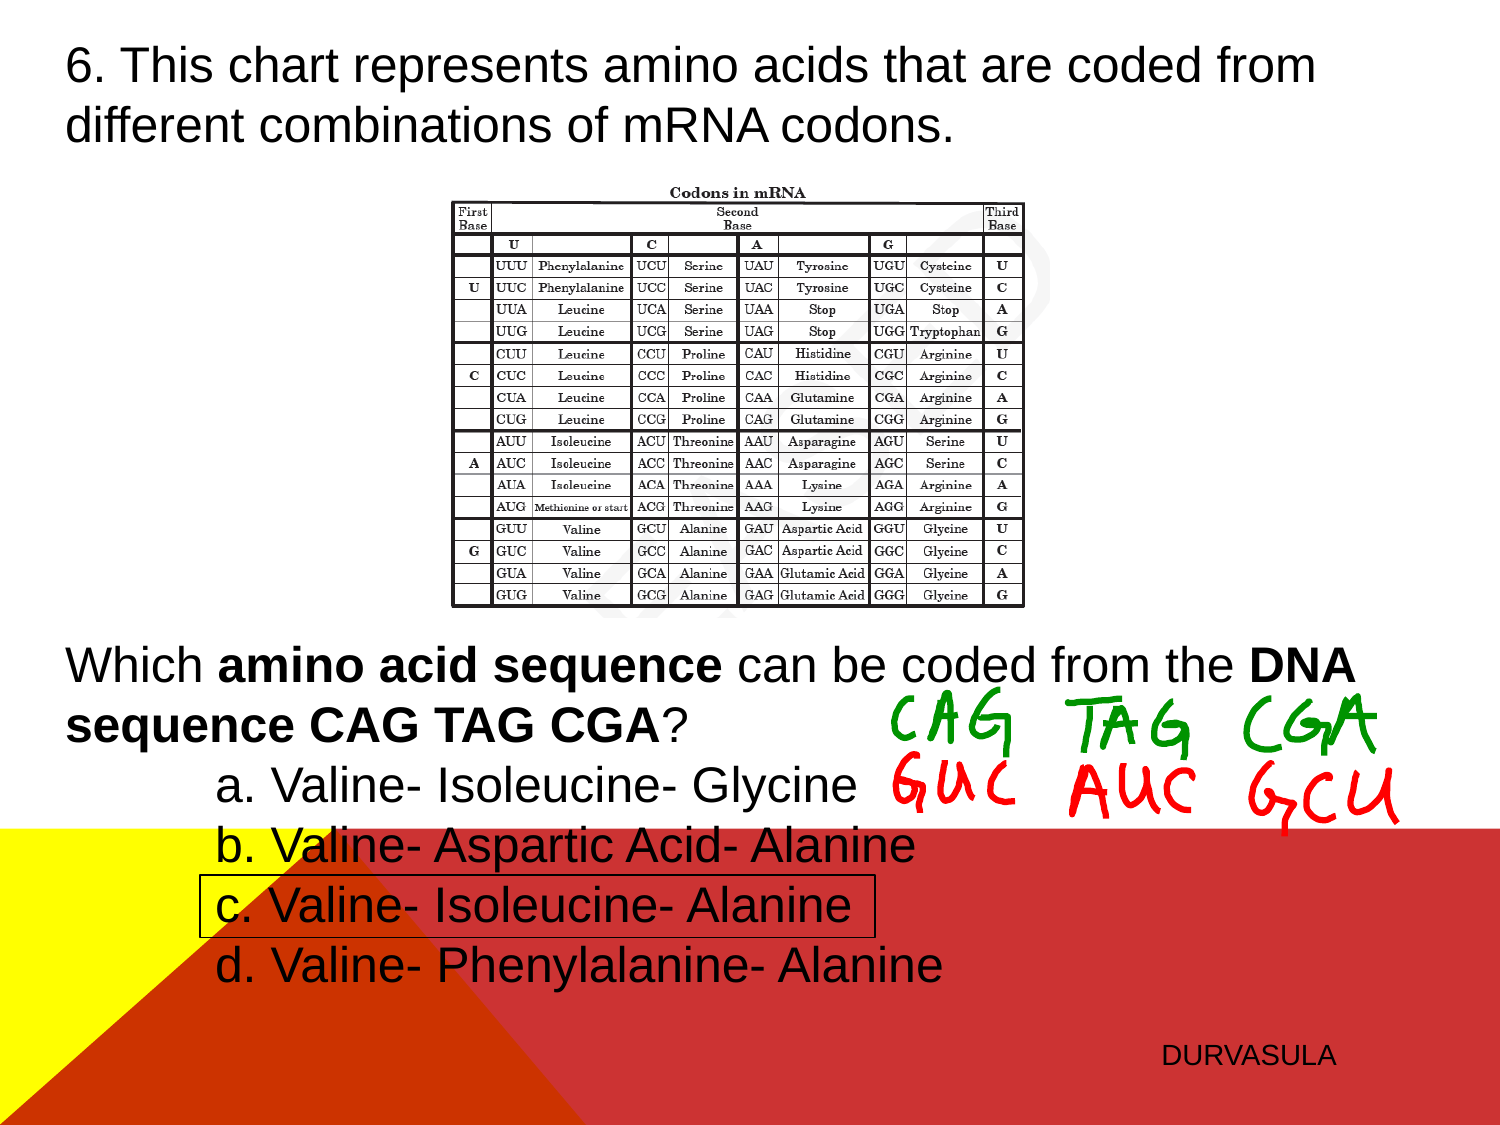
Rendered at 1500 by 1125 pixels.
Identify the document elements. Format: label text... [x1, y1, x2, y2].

picture [424, 174, 1051, 618]
text_box [199, 874, 875, 938]
text_box 6. This chart represents amino acids that are coded from different combinations of mRNA codons. Which amino acid sequence can be coded from the DNA sequence CAG TAG CGA? a. Valine- Isoleucine- Glycine b. Valine- Aspartic Acid- Alanine c. Valine- Isoleucine- Alanine d. Valine- Phenylalanine- Alanine [49, 19, 1463, 1005]
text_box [893, 689, 1398, 837]
footer DURVASULA [577, 1030, 1353, 1076]
